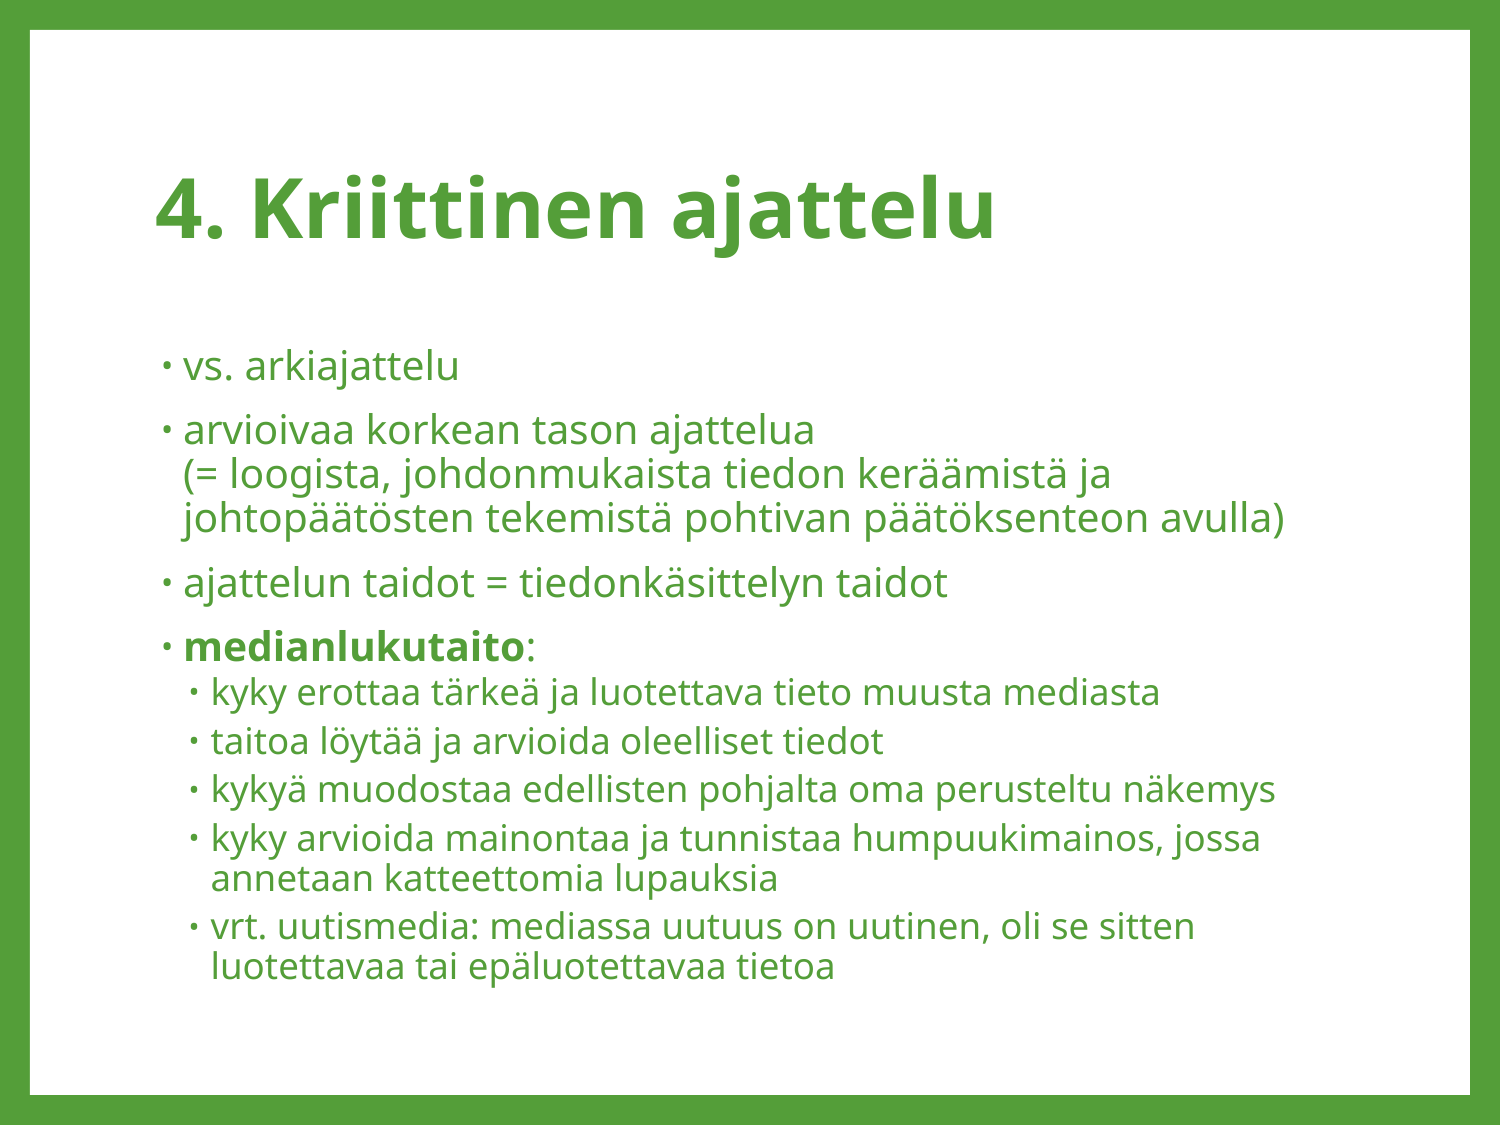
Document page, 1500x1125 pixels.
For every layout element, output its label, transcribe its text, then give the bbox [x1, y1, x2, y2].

title 4. Kriittinen ajattelu [140, 99, 1356, 323]
list vs. arkiajattelu arvioivaa korkean tason ajattelua (= loogista, johdonmukaista tiedon keräämistä ja johtopäätösten tekemistä pohtivan päätöksenteon avulla) ajattelun taidot = tiedonkäsittelyn taidot medianlukutaito: kyky erottaa tärkeä ja luotettava tieto muusta mediasta taitoa löytää ja arvioida oleelliset tiedot kykyä muodostaa edellisten pohjalta oma perusteltu näkemys kyky arvioida mainontaa ja tunnistaa humpuukimainos, jossa annetaan katteettomia lupauksia vrt. uutismedia: mediassa uutuus on uutinen, oli se sitten luotettavaa tai epäluotettavaa tietoa [140, 337, 1356, 1000]
